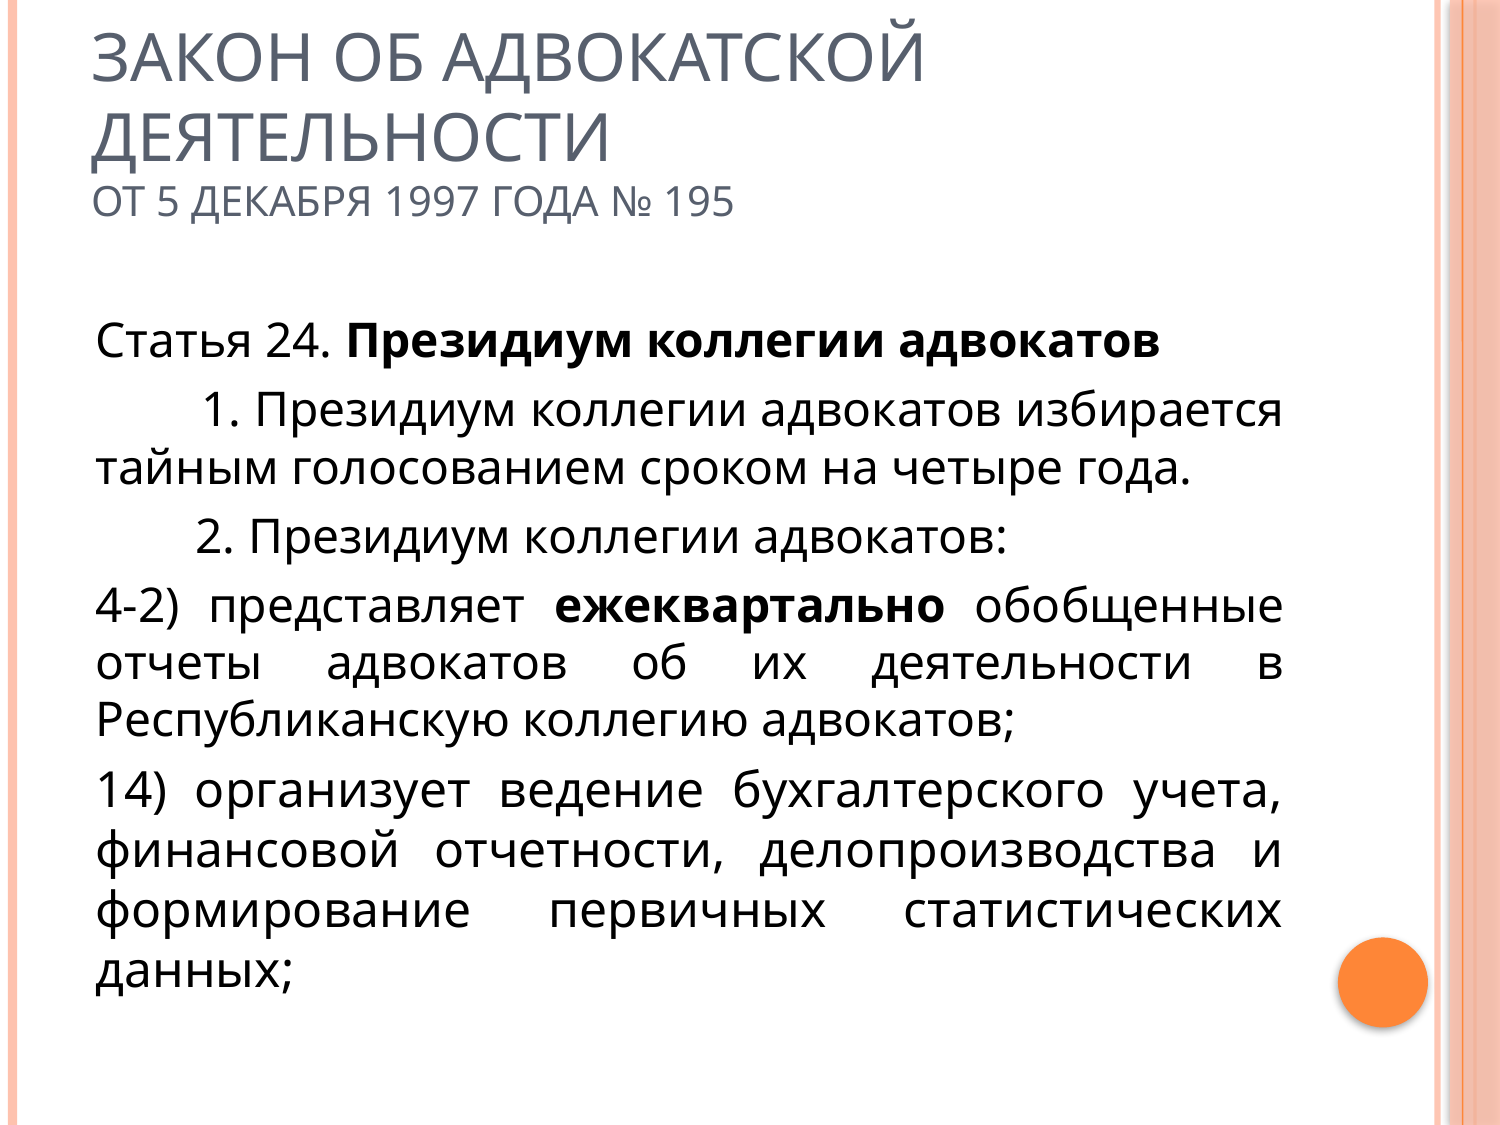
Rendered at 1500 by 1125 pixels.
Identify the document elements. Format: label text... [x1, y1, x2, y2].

title Закон об адвокатской деятельности от 5 декабря 1997 года № 195 [76, 66, 1424, 232]
list Статья 24. Президиум коллегии адвокатов 1. Президиум коллегии адвокатов избирается тайным голосованием сроком на четыре года. 2. Президиум коллегии адвокатов: 4-2) представляет ежеквартально обобщенные отчеты адвокатов об их деятельности в Республиканскую коллегию адвокатов; 14) организует ведение бухгалтерского учета, финансовой отчетности, делопроизводства и формирование первичных статистических данных; [75, 302, 1300, 1005]
